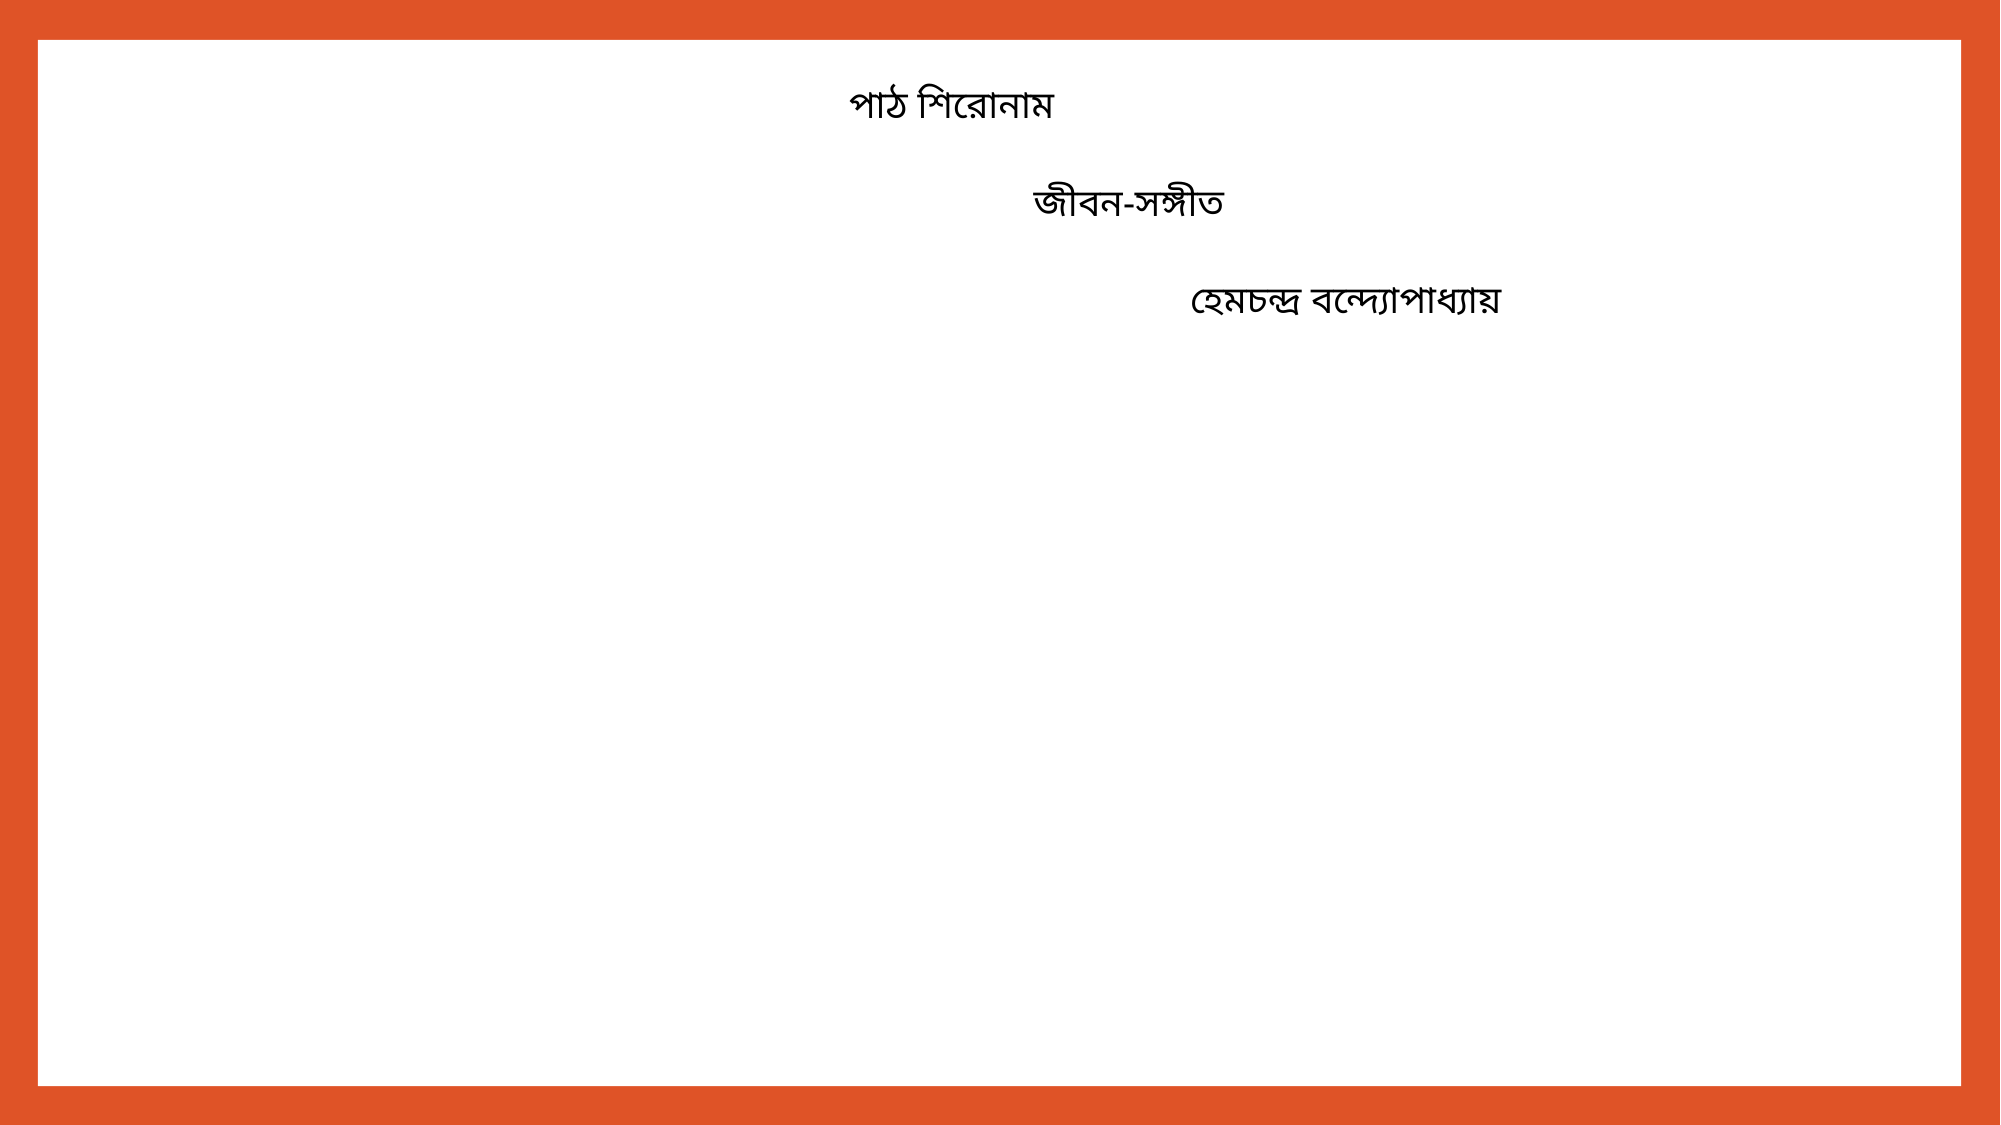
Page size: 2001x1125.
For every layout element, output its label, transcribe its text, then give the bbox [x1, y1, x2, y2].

text_box হেমচন্দ্র বন্দ্যোপাধ্যায় [1175, 268, 1597, 329]
text_box জীবন-সঙ্গীত [1018, 171, 1333, 232]
text_box পাঠ শিরোনাম [727, 73, 1176, 134]
